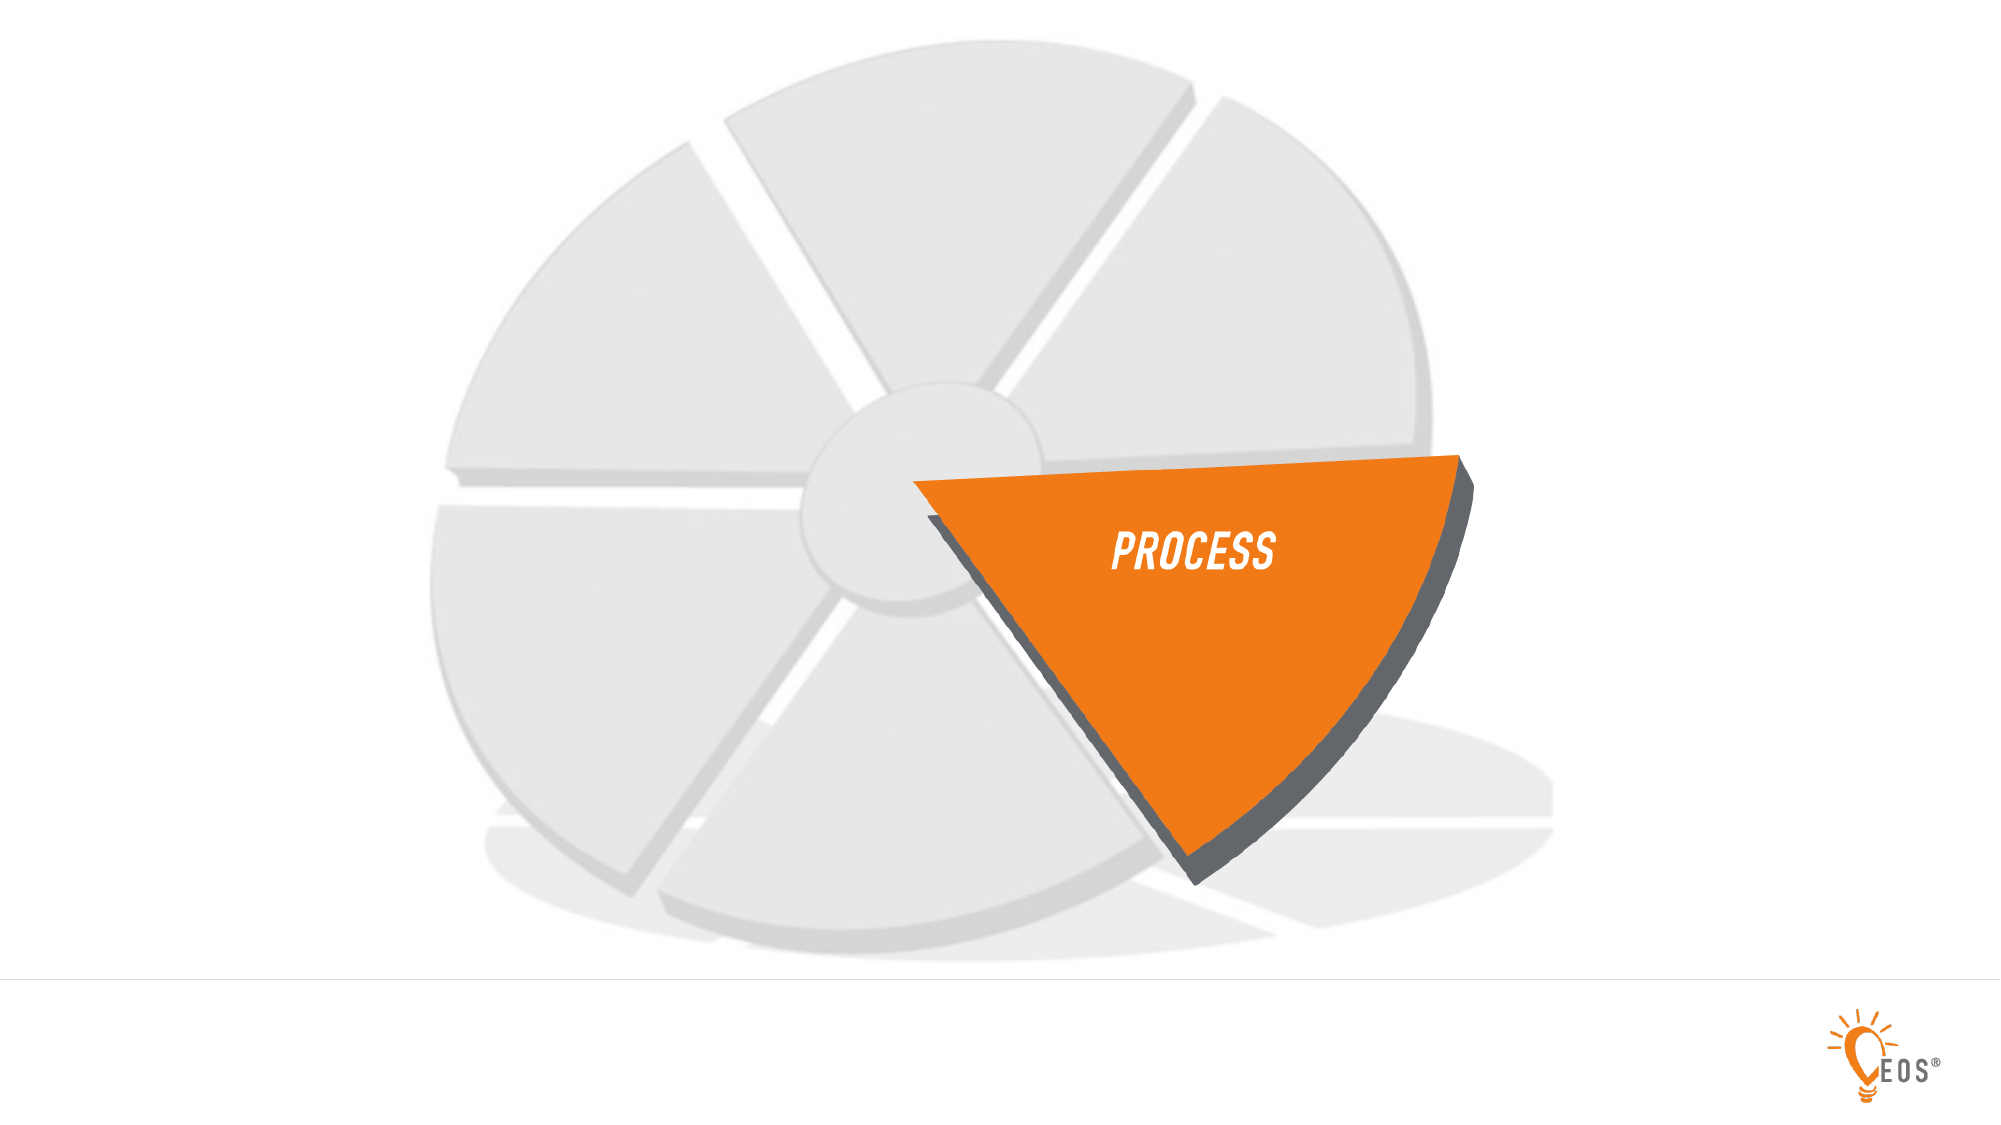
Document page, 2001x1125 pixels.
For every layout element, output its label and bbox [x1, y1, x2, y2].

picture [1826, 1005, 1941, 1107]
picture [913, 455, 1474, 886]
